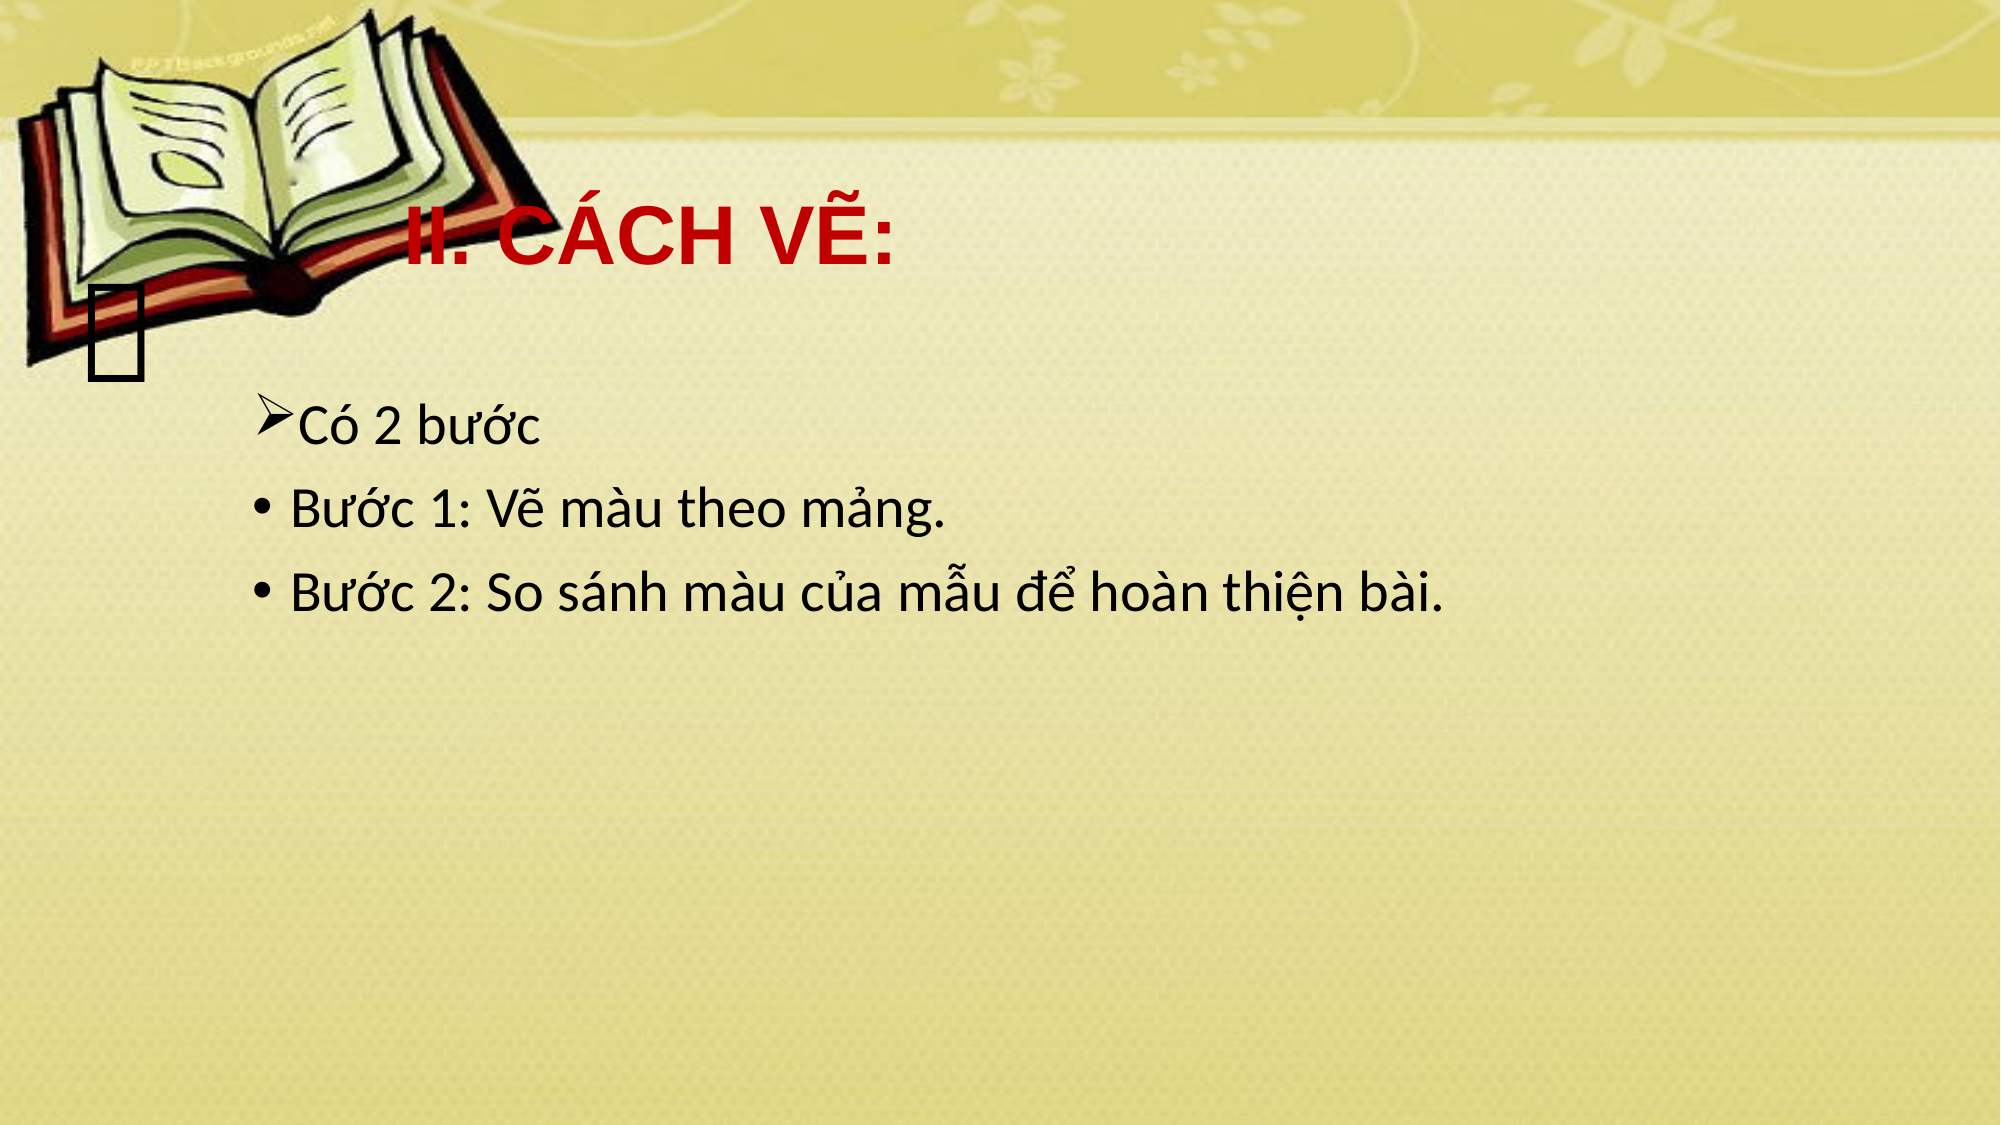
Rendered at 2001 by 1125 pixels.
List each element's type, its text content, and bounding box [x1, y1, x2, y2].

picture [0, 0, 2001, 1125]
text_box  [60, 237, 206, 418]
list Có 2 bước Bước 1: Vẽ màu theo mảng. Bước 2: So sánh màu của mẫu để hoàn thiện bài. [237, 386, 1963, 1101]
title II. CÁCH VẼ: [388, 129, 1847, 347]
